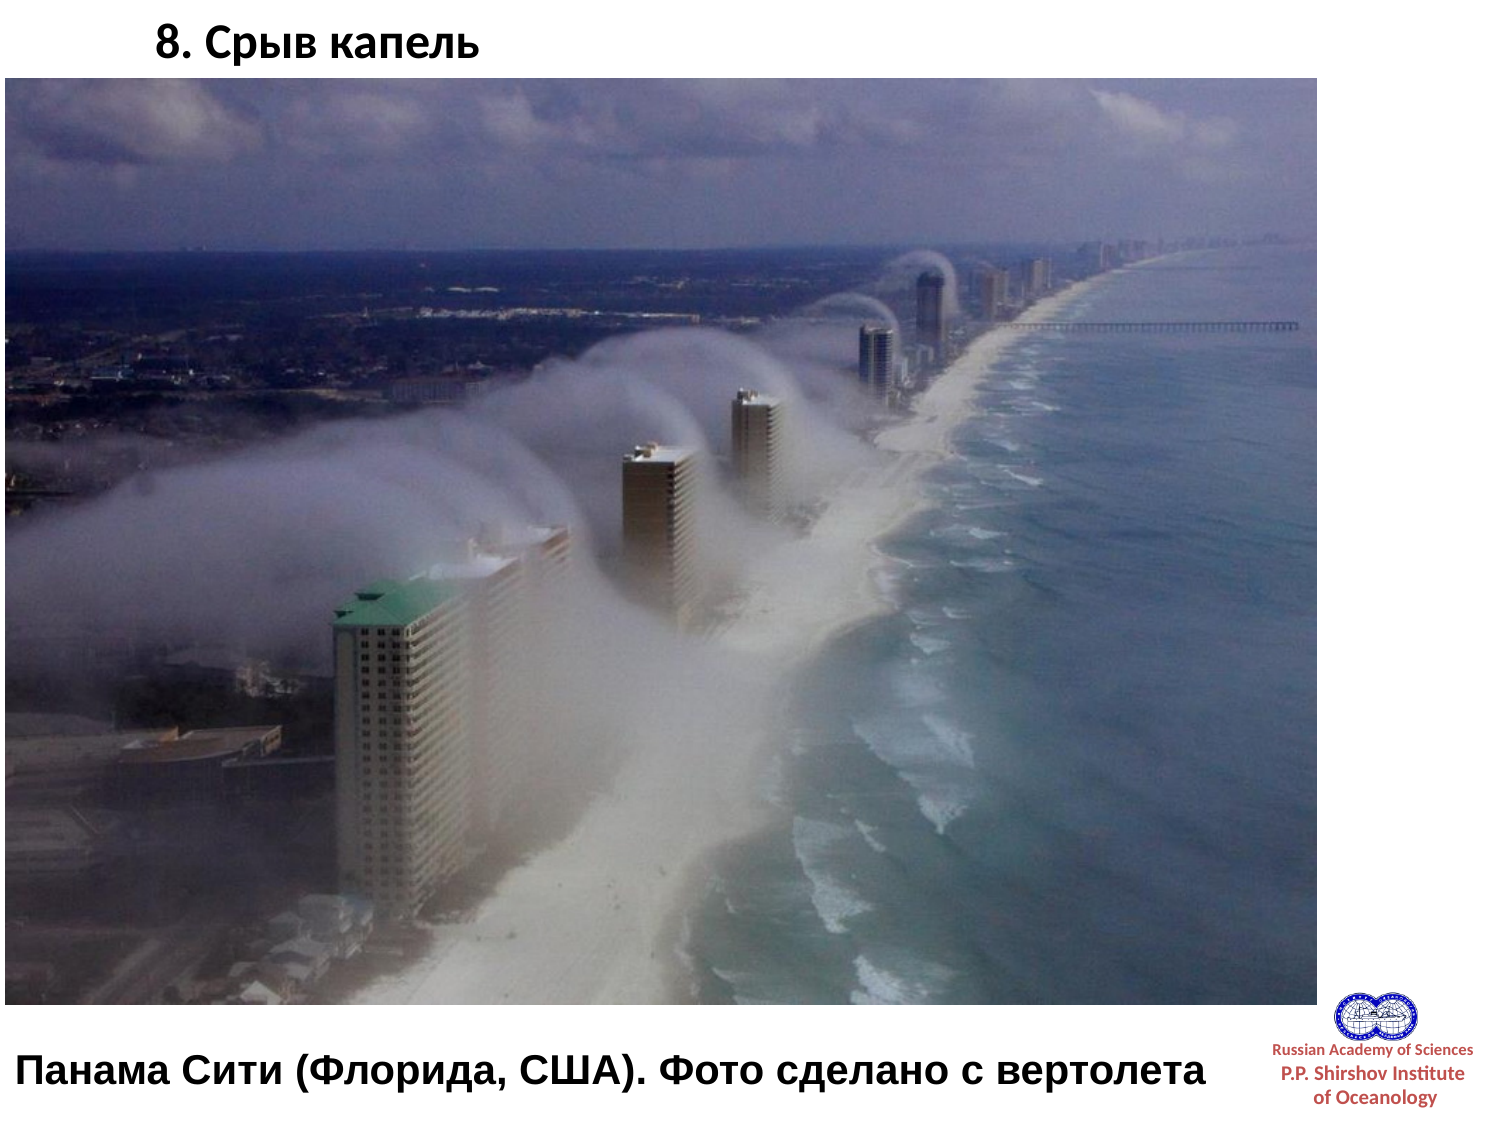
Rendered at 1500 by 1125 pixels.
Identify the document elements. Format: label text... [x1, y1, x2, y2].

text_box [1228, 992, 1500, 1118]
text_box 8. Срыв капель [140, 1, 1098, 76]
text_box Панама Сити (Флорида, США). Фото сделано с вертолета [0, 1035, 1223, 1100]
picture [5, 77, 1318, 1005]
